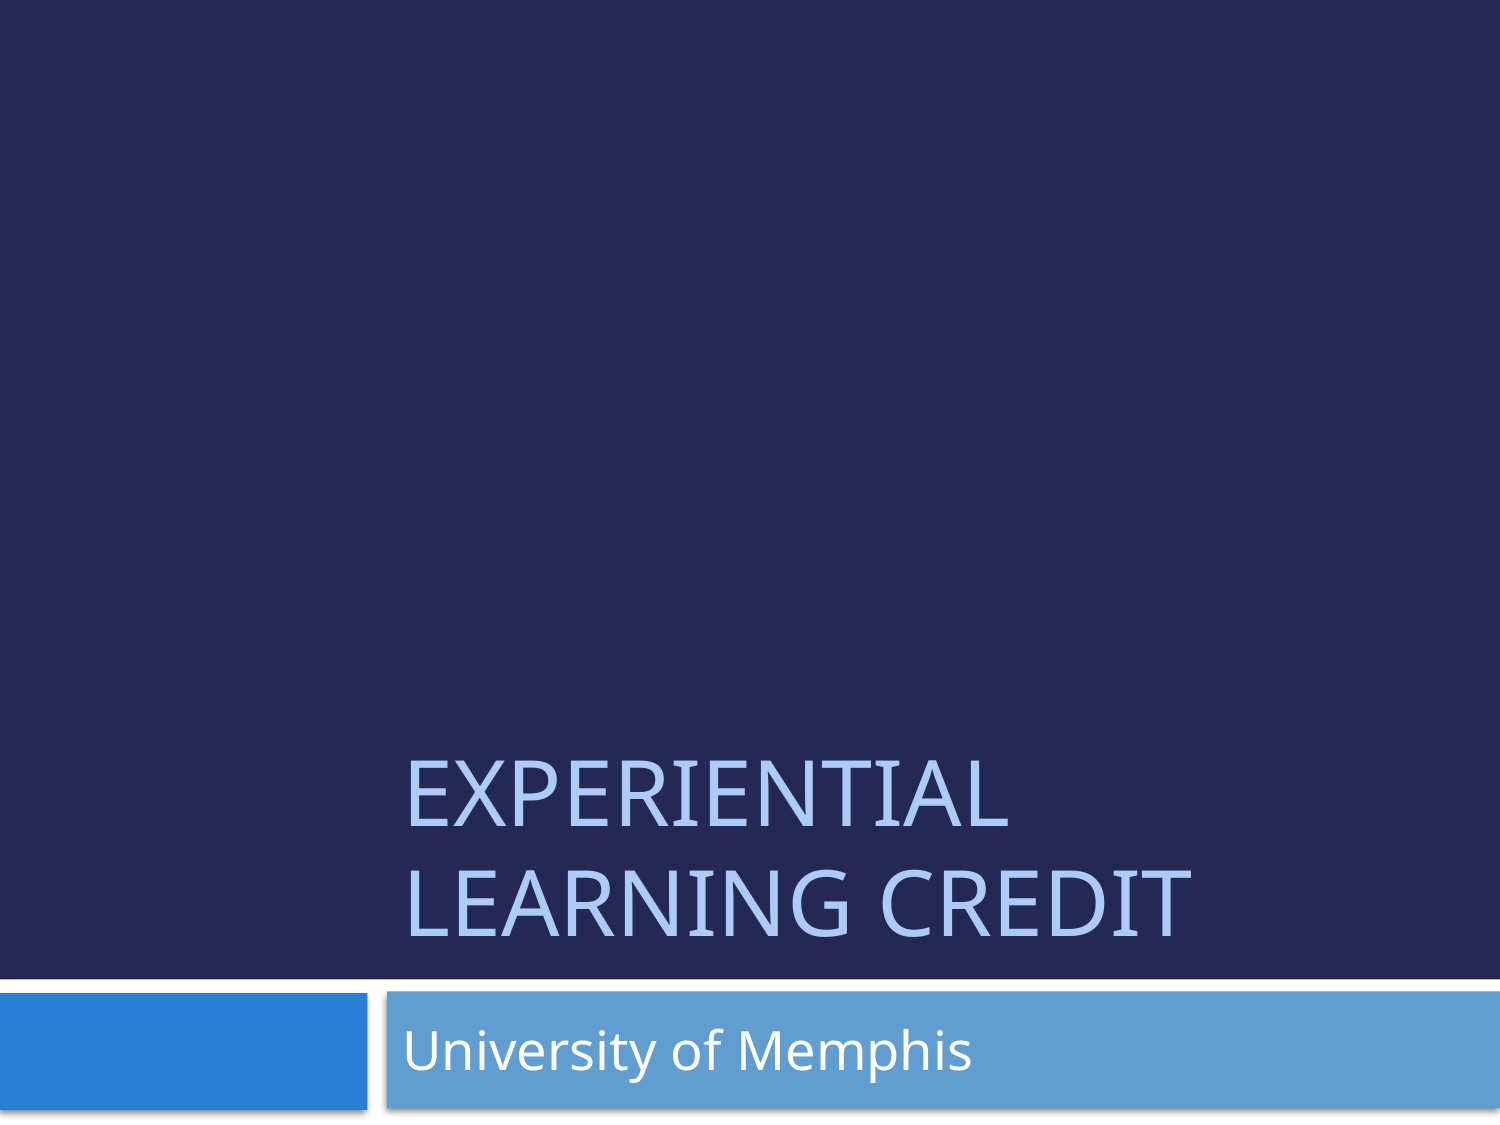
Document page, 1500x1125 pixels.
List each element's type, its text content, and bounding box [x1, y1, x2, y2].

subtitle University of Memphis [387, 992, 1488, 1105]
title Experiential Learning Credit [387, 662, 1450, 963]
